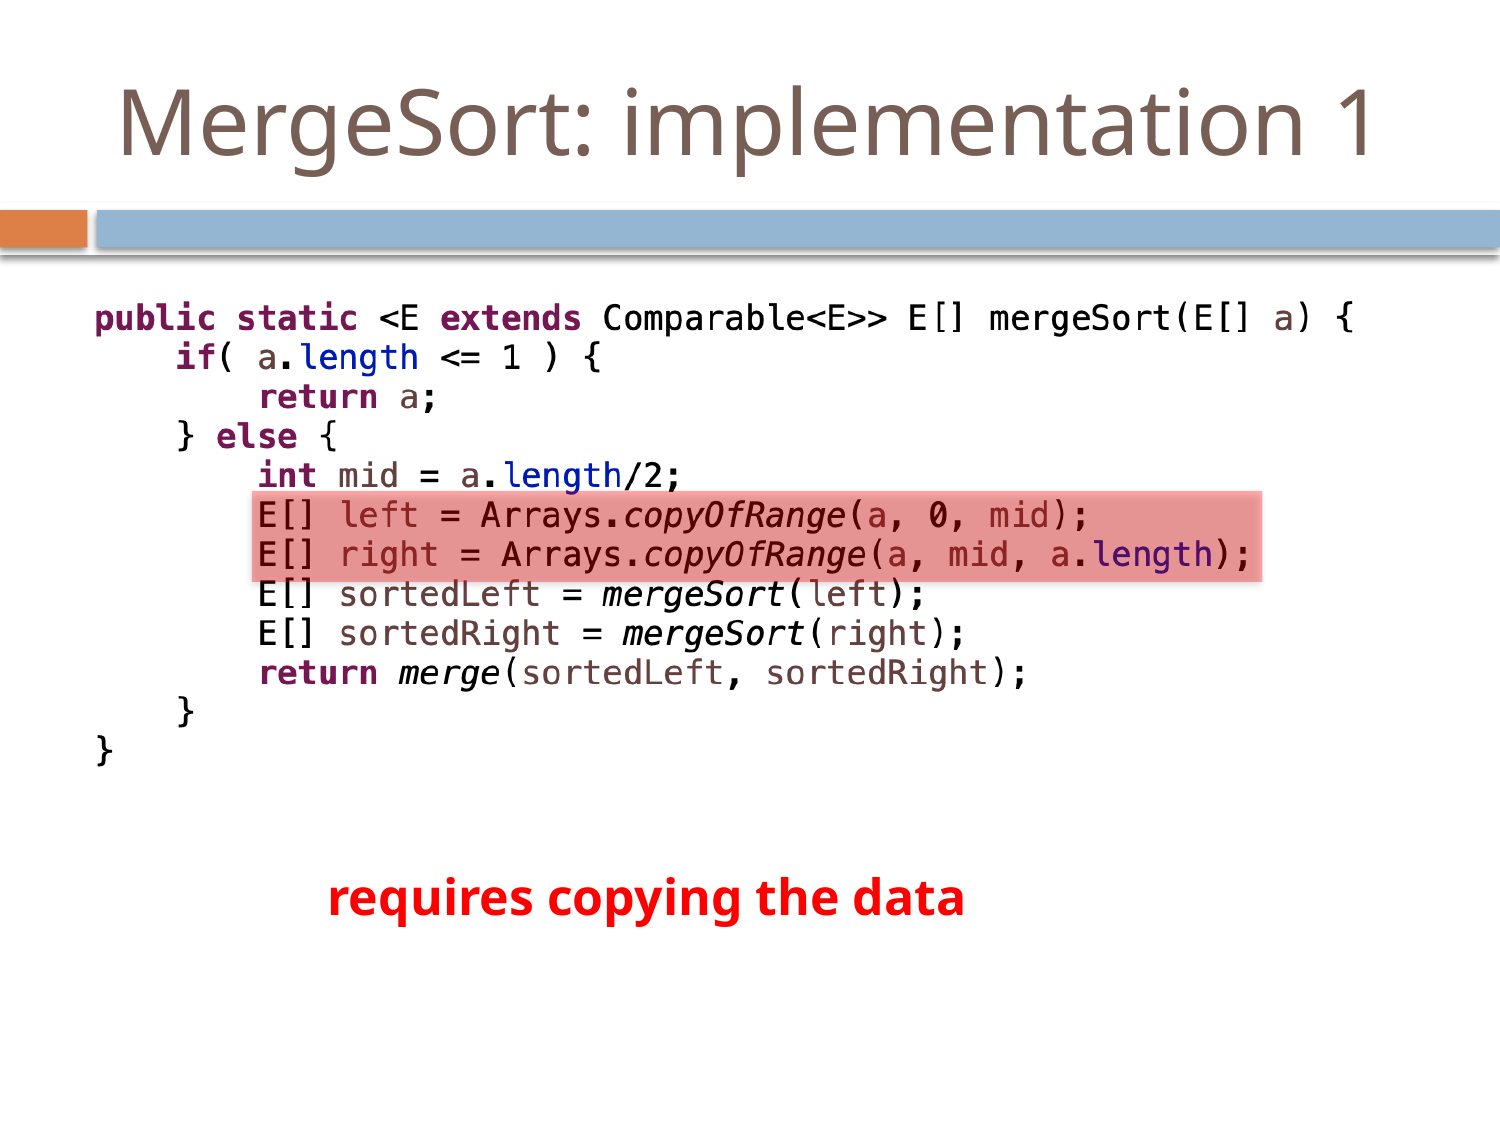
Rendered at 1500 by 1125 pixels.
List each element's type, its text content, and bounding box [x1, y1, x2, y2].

picture [69, 284, 1398, 792]
title MergeSort: implementation 1 [100, 37, 1438, 200]
text_box requires copying the data [312, 857, 982, 933]
